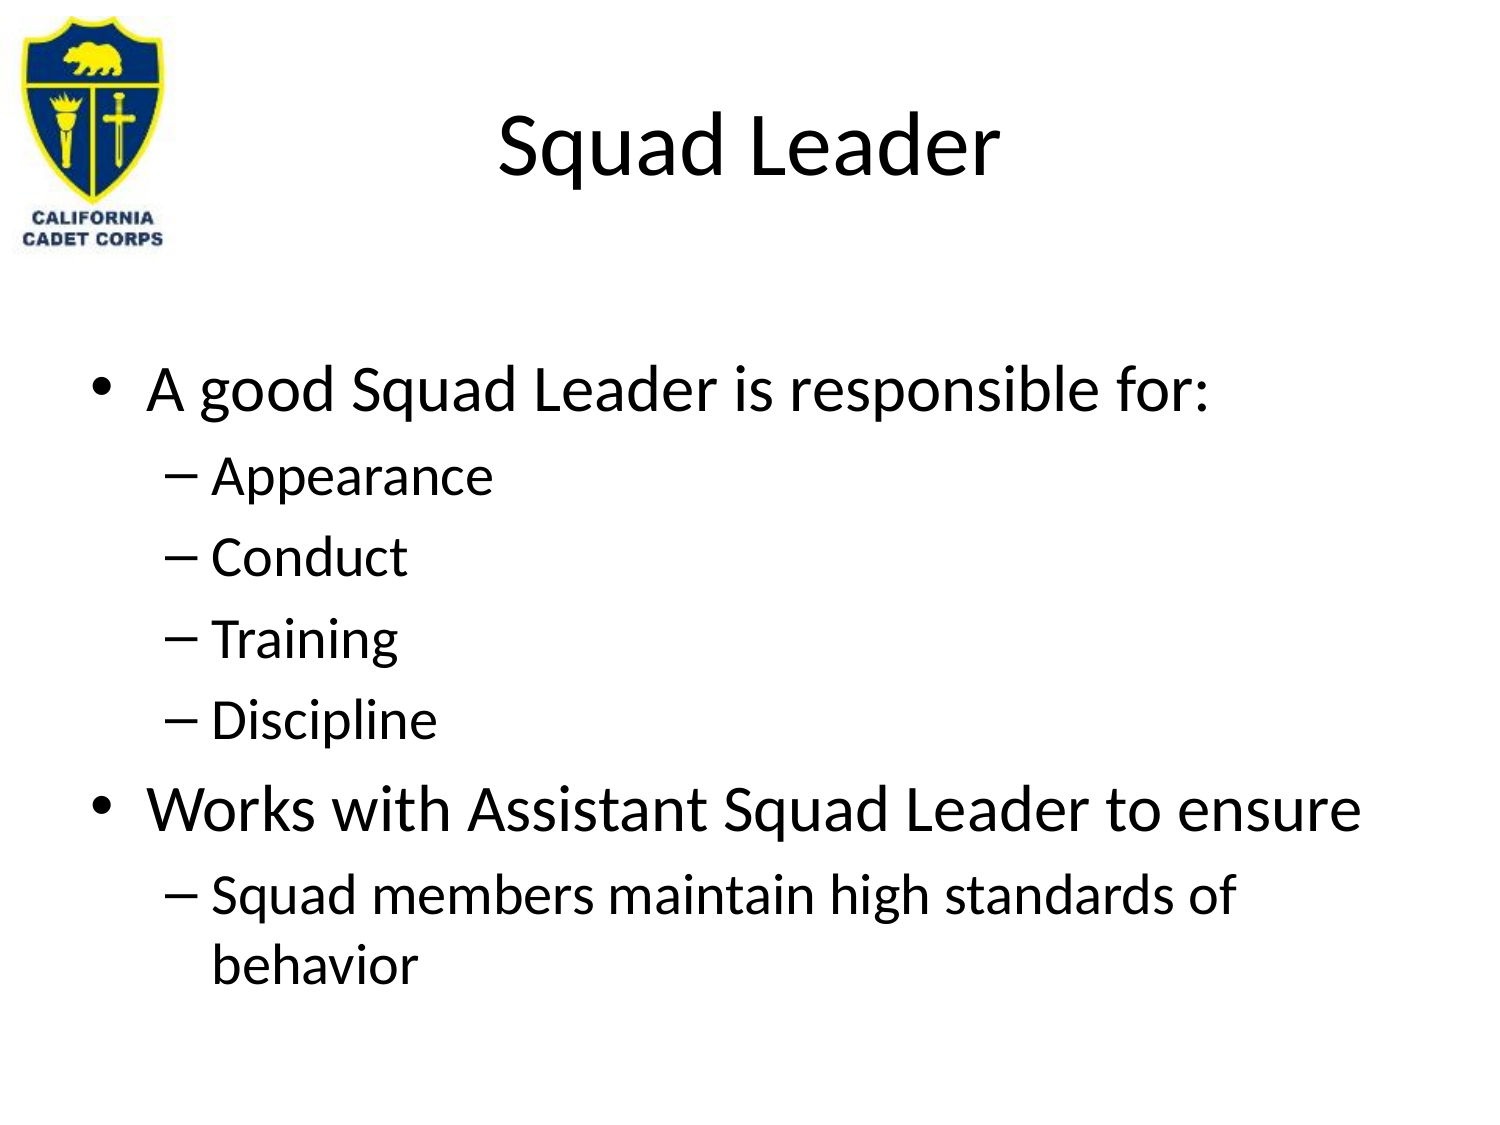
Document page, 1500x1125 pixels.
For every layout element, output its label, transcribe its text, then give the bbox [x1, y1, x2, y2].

picture [0, 16, 186, 261]
title Squad Leader [162, 45, 1338, 233]
list A good Squad Leader is responsible for: Appearance Conduct Training Discipline Works with Assistant Squad Leader to ensure Squad members maintain high standards of behavior [75, 337, 1413, 1080]
